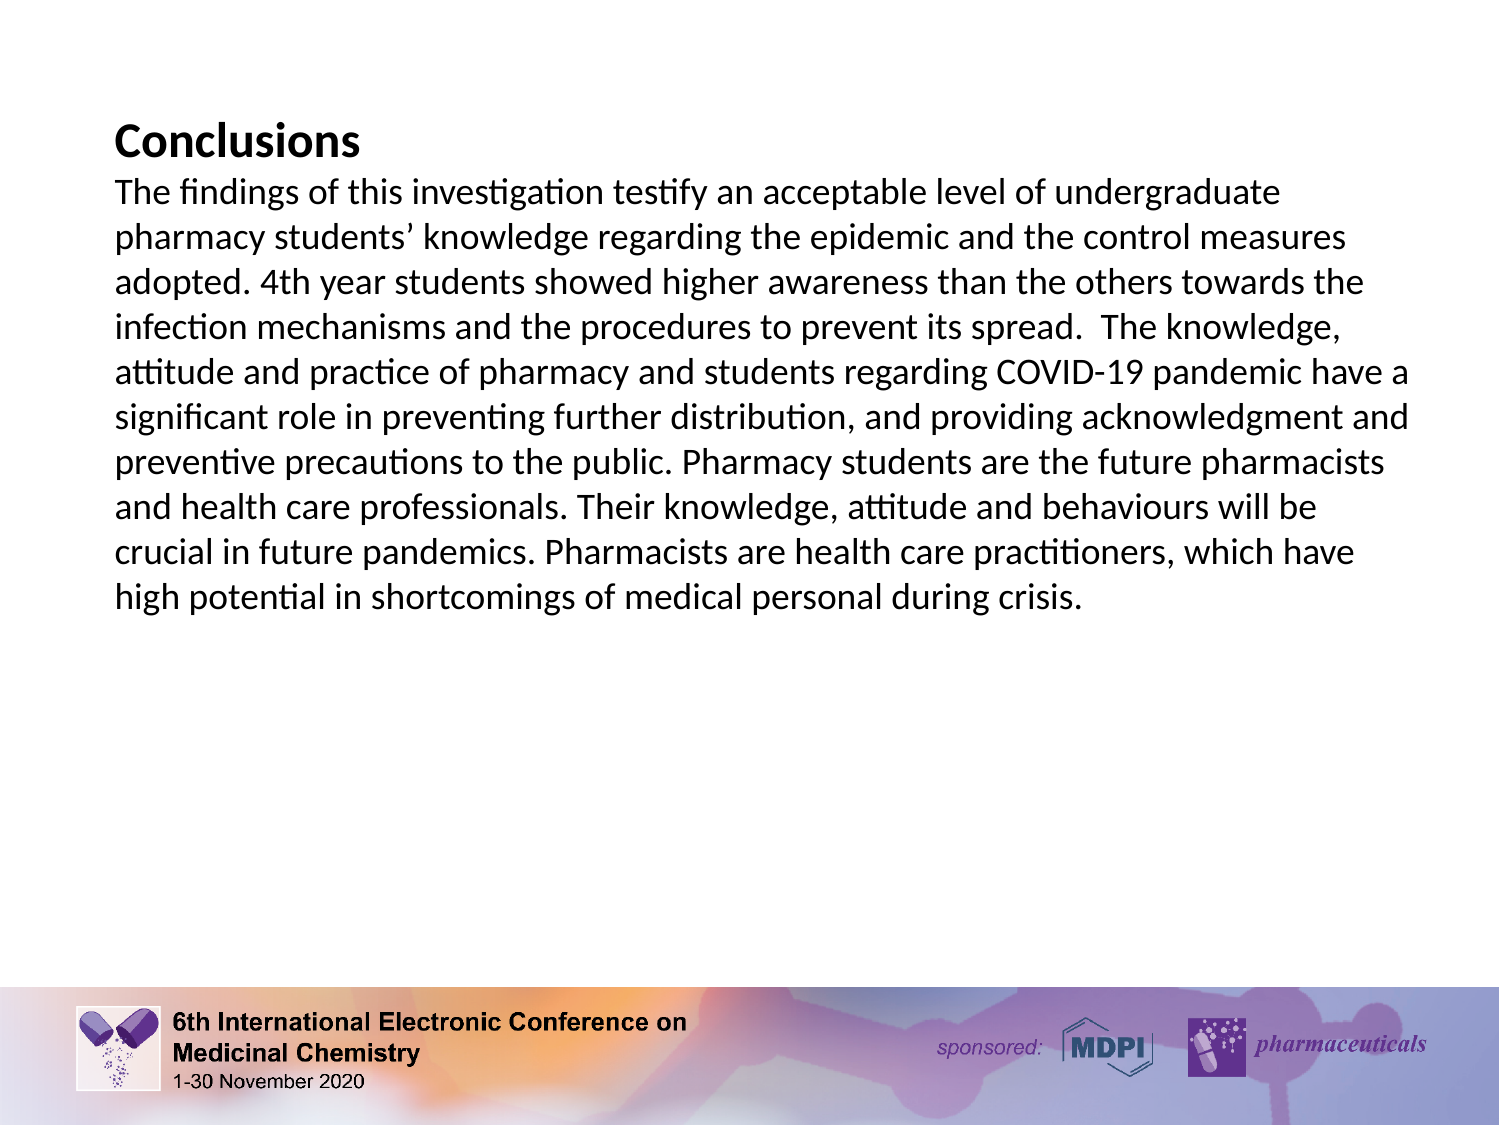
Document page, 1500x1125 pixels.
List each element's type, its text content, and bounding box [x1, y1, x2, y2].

picture [0, 987, 1499, 1125]
text_box Conclusions The findings of this investigation testify an acceptable level of undergraduate pharmacy students’ knowledge regarding the epidemic and the control measures adopted. 4th year students showed higher awareness than the others towards the infection mechanisms and the procedures to prevent its spread. The knowledge, attitude and practice of pharmacy and students regarding COVID-19 pandemic have a significant role in preventing further distribution, and providing acknowledgment and preventive precautions to the public. Pharmacy students are the future pharmacists and health care professionals. Their knowledge, attitude and behaviours will be crucial in future pandemics. Pharmacists are health care practitioners, which have high potential in shortcomings of medical personal during crisis. [99, 99, 1438, 625]
